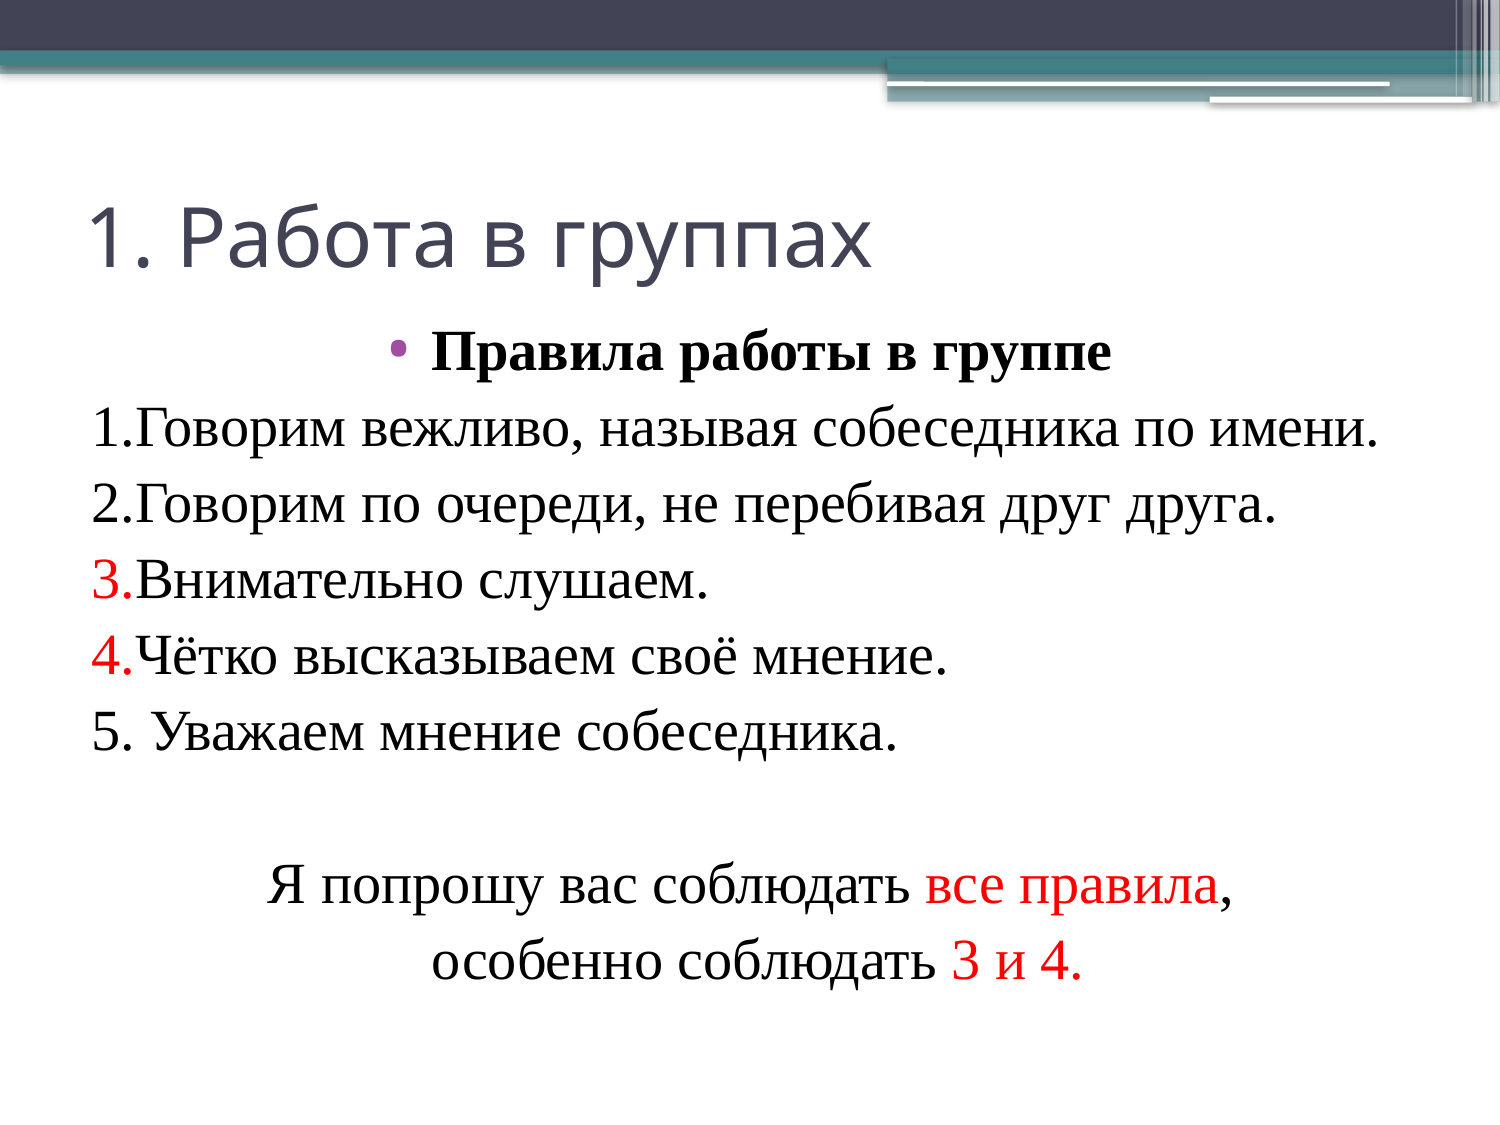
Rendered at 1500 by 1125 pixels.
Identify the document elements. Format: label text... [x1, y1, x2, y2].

title 1. Работа в группах [70, 152, 1425, 304]
list Правила работы в группе 1.Говорим вежливо, называя собеседника по имени. 2.Говорим по очереди, не перебивая друг друга. 3.Внимательно слушаем. 4.Чётко высказываем своё мнение. 5. Уважаем мнение собеседника. Я попрошу вас соблюдать все правила, особенно соблюдать 3 и 4. [58, 304, 1425, 1079]
